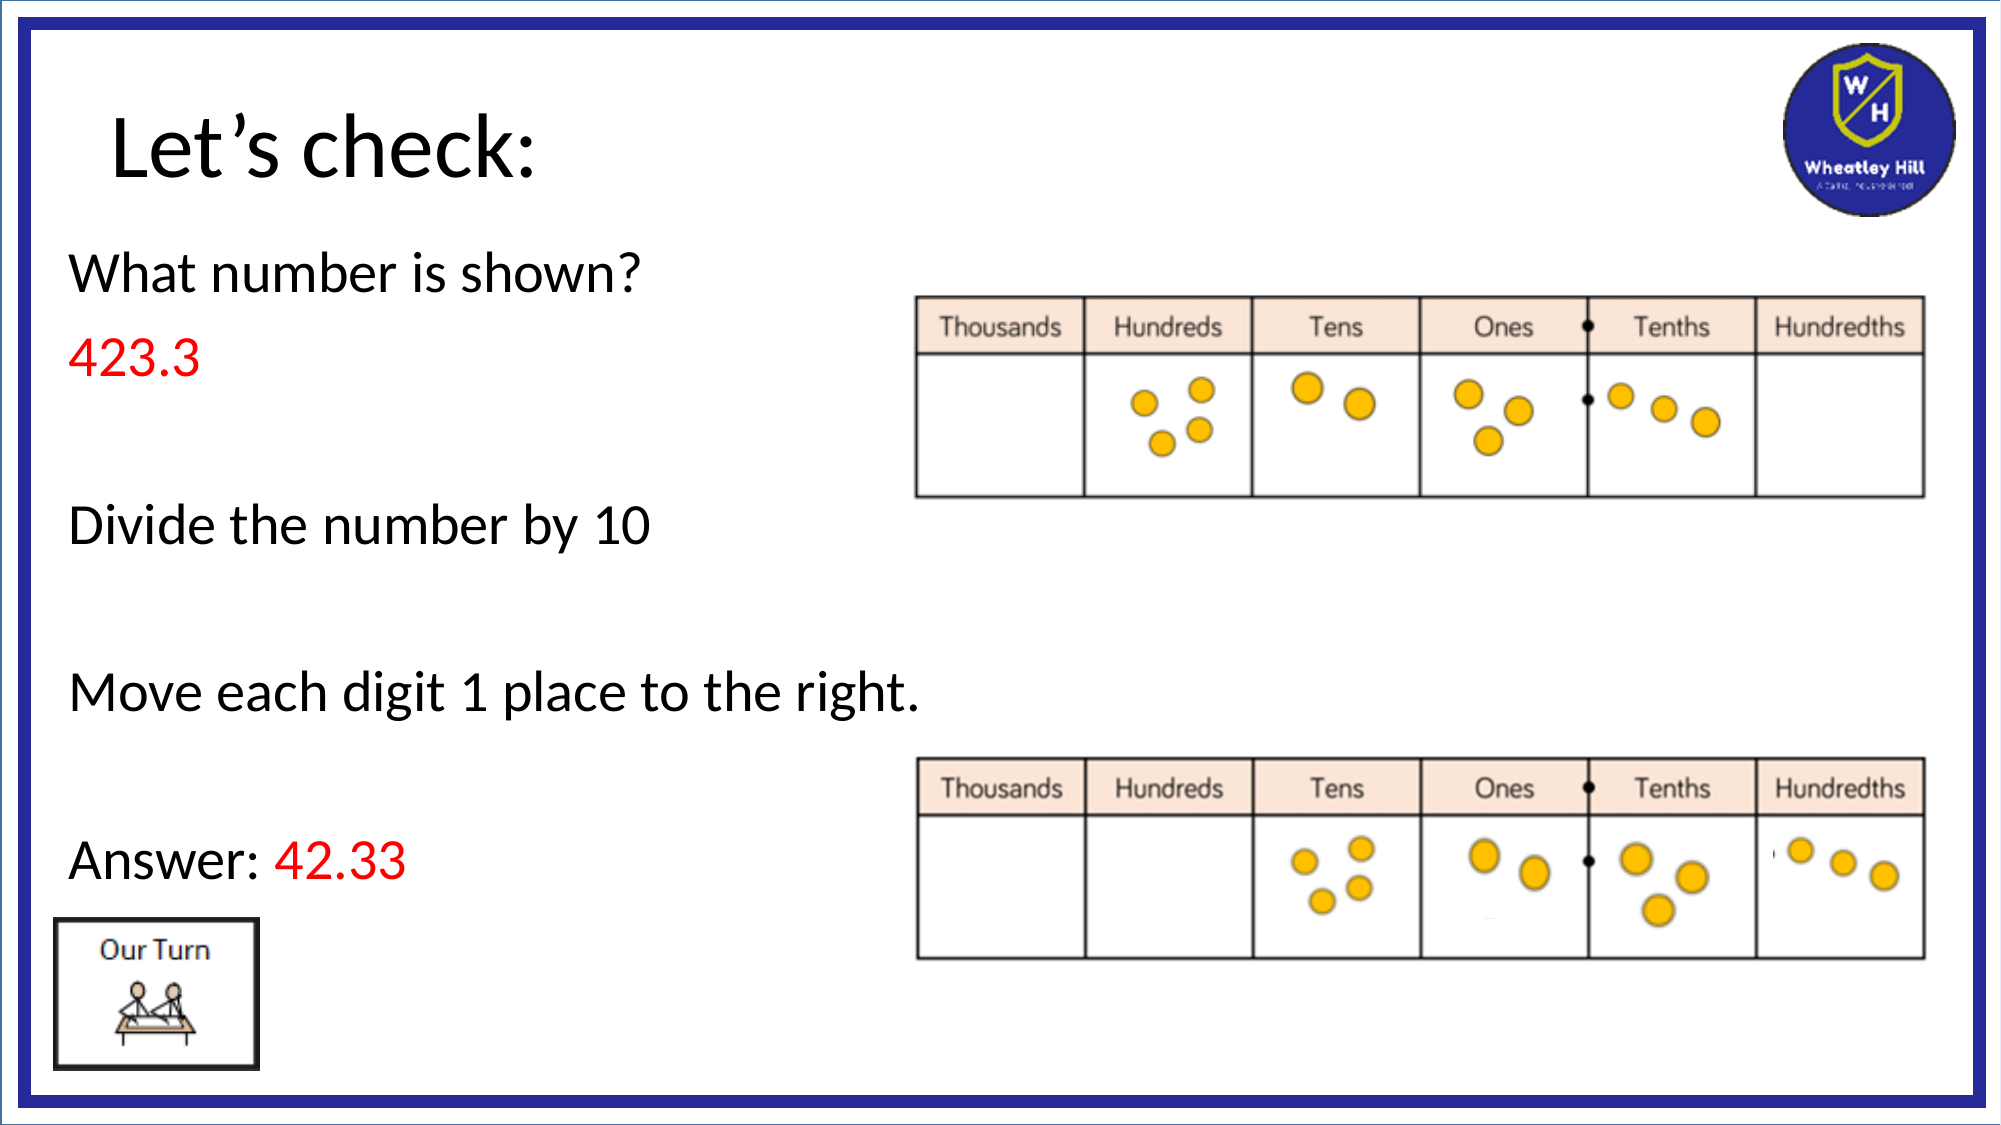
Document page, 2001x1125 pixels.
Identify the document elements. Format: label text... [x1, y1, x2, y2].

list What number is shown? 423.3 Divide the number by 10 Move each digit 1 place to the right. Answer: 42.33 [53, 235, 958, 949]
title Let’s check: [95, 38, 1821, 257]
picture [0, 0, 2001, 1125]
